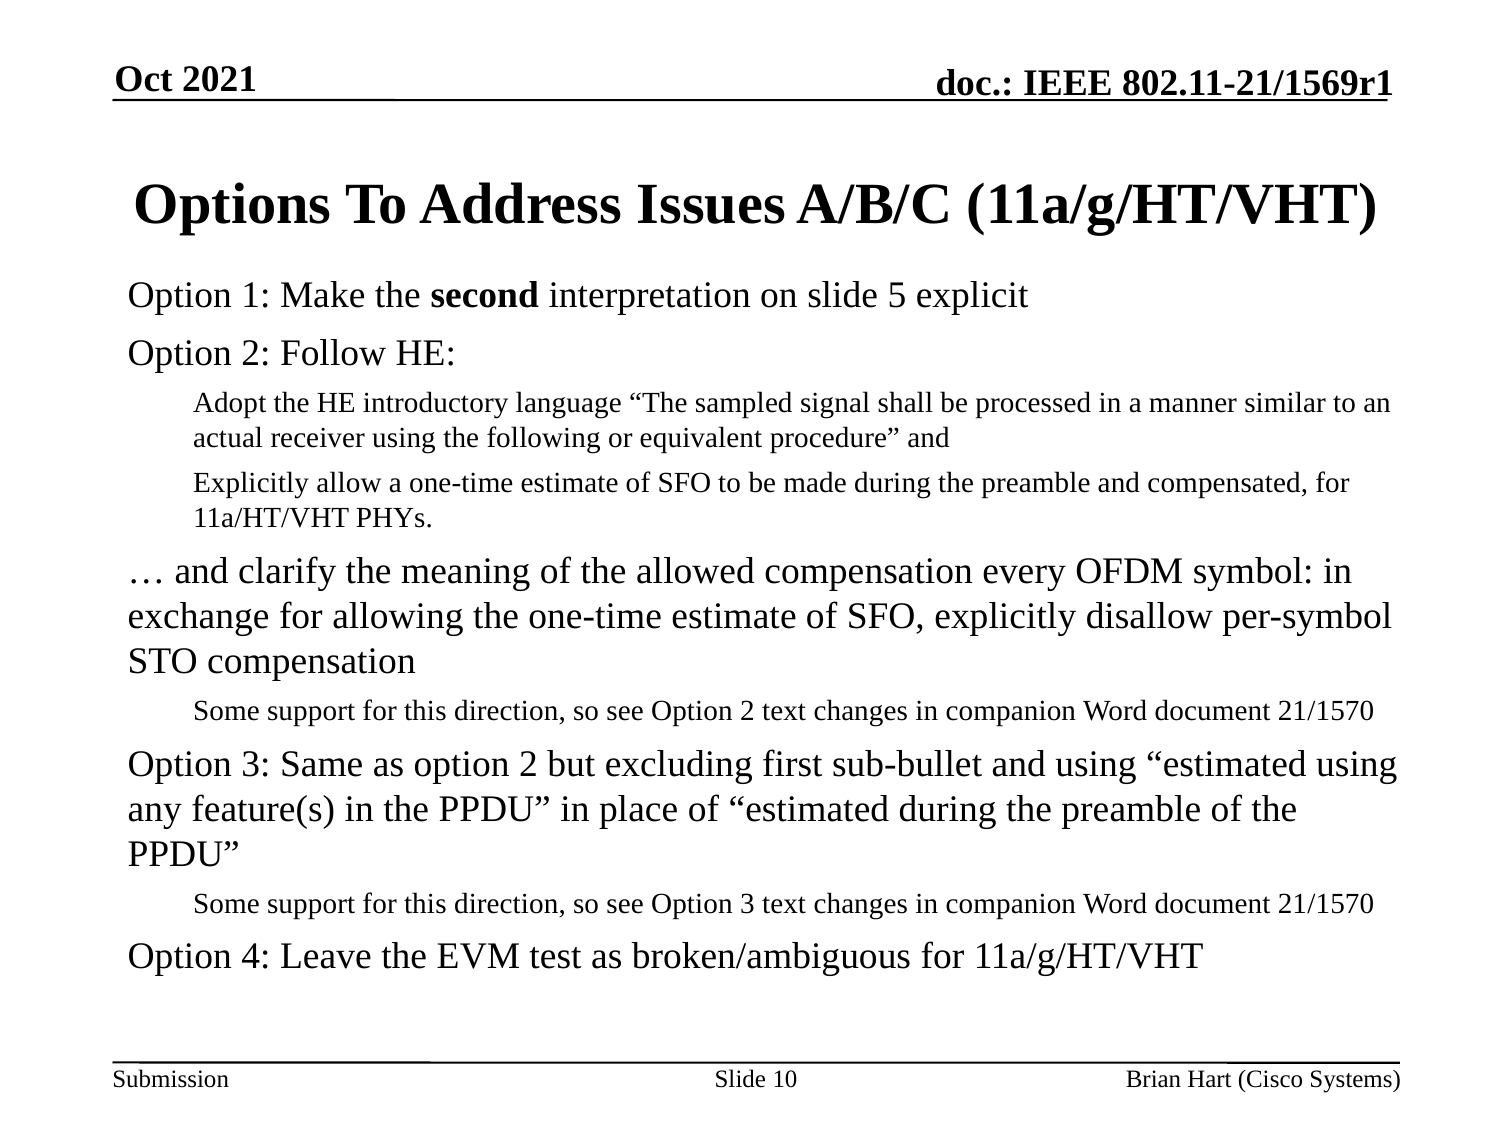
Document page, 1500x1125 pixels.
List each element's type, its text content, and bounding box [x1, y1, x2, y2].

title Options To Address Issues A/B/C (11a/g/HT/VHT) [87, 112, 1426, 288]
slide_number Slide 10 [712, 1061, 800, 1123]
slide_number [114, 54, 423, 100]
footer Brian Hart (Cisco Systems) [878, 1061, 1402, 1093]
list Option 1: Make the second interpretation on slide 5 explicit Option 2: Follow HE: Adopt the HE introductory language “The sampled signal shall be processed in a manner similar to an actual receiver using the following or equivalent procedure” and Explicitly allow a one-time estimate of SFO to be made during the preamble and compensated, for 11a/HT/VHT PHYs. … and clarify the meaning of the allowed compensation every OFDM symbol: in exchange for allowing the one-time estimate of SFO, explicitly disallow per-symbol STO compensation Some support for this direction, so see Option 2 text changes in companion Word document 21/1570 Option 3: Same as option 2 but excluding first sub-bullet and using “estimated using any feature(s) in the PPDU” in place of “estimated during the preamble of the PPDU” Some support for this direction, so see Option 3 text changes in companion Word document 21/1570 Option 4: Leave the EVM test as broken/ambiguous for 11a/g/HT/VHT [112, 262, 1426, 1000]
